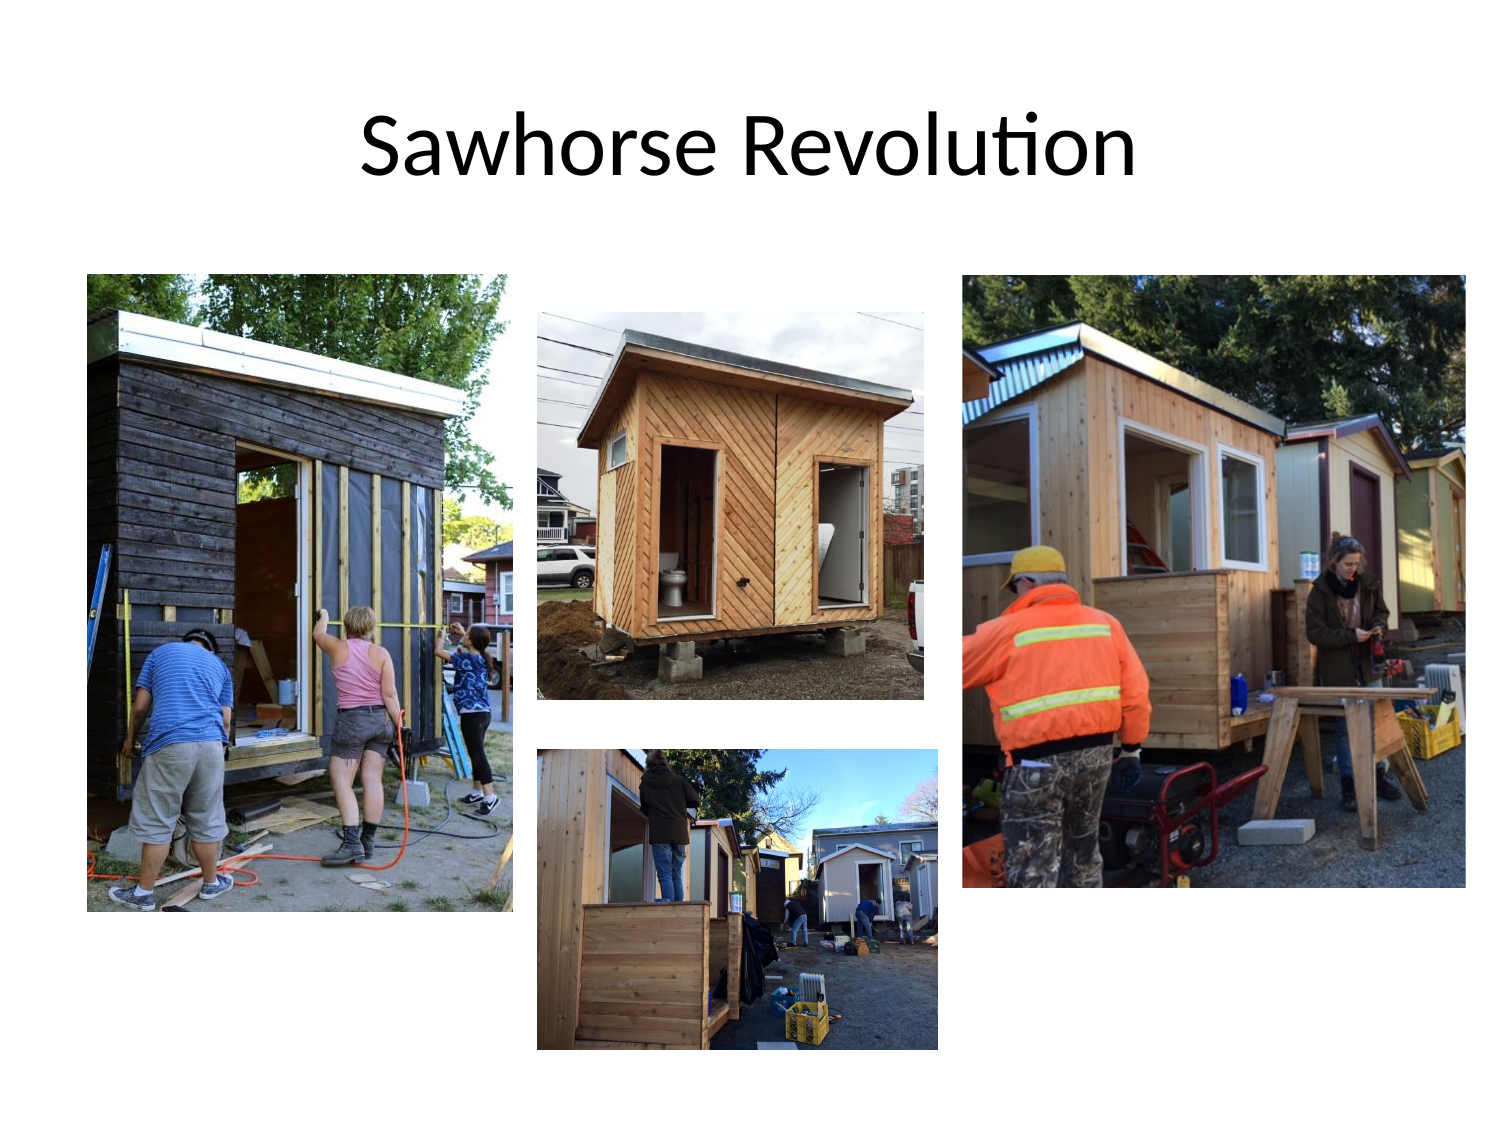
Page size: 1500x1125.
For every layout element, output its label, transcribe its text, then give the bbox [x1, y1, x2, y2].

picture [537, 749, 938, 1051]
title Sawhorse Revolution [75, 45, 1425, 233]
picture [537, 312, 925, 701]
picture [962, 274, 1466, 888]
picture [87, 274, 513, 913]
